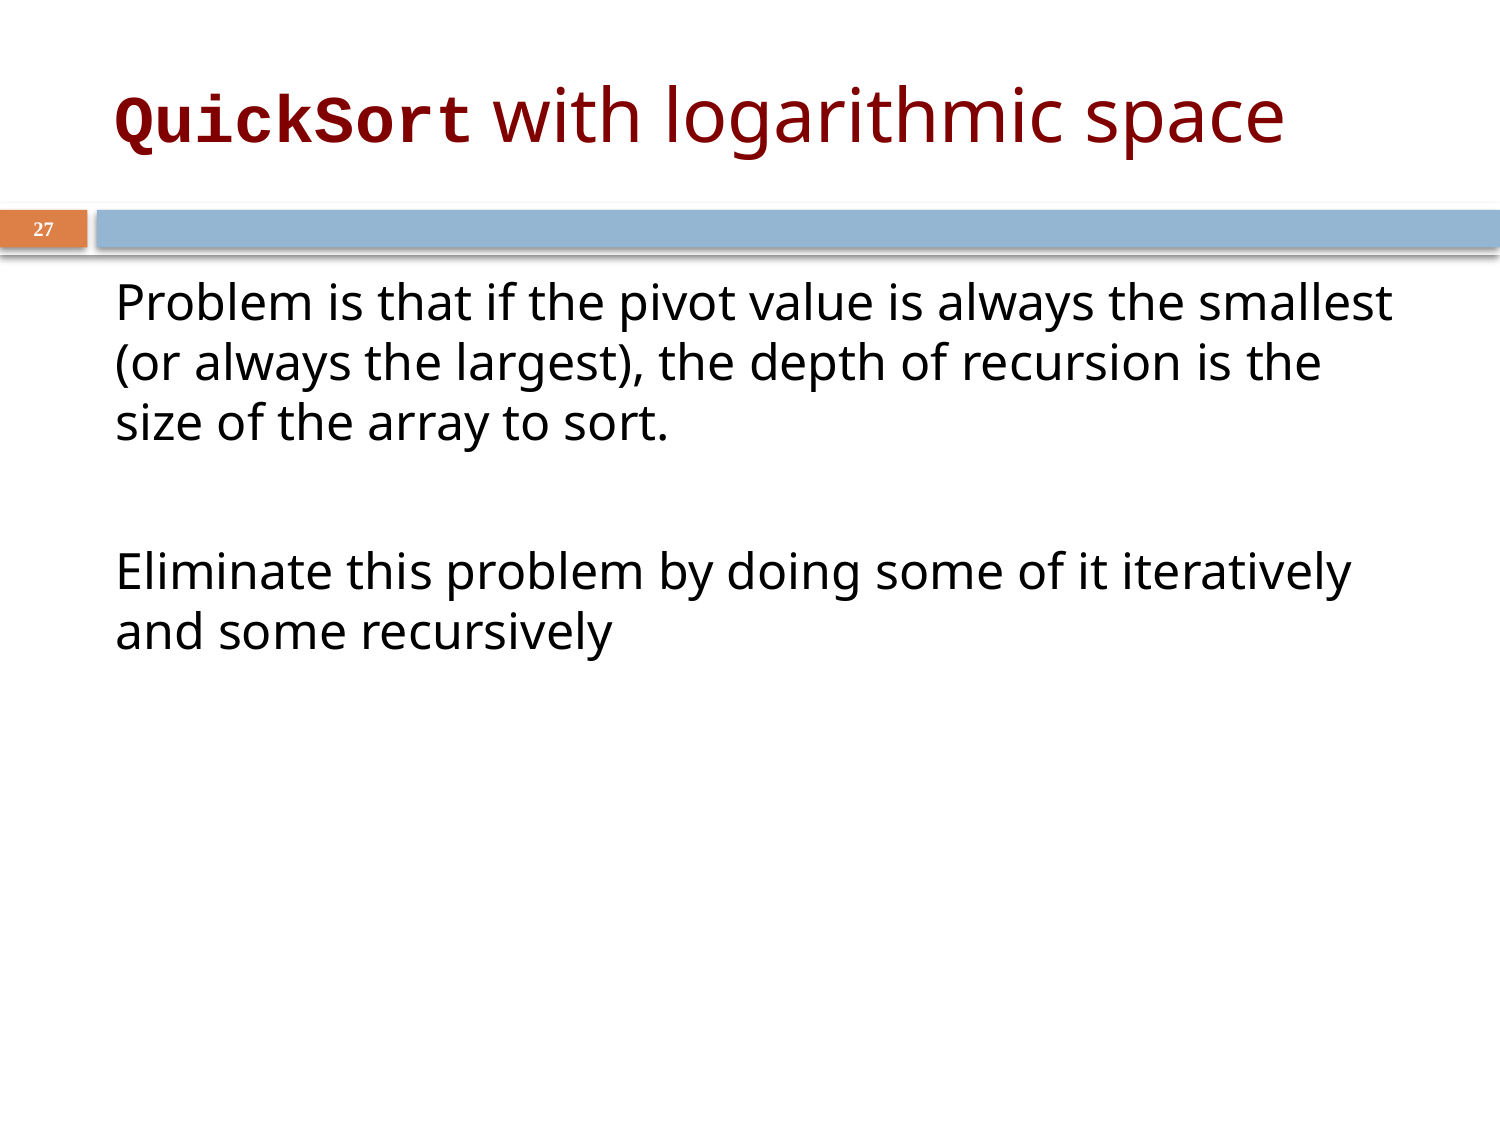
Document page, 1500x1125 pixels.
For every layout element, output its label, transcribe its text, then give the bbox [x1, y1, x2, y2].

text_box QuickSort with logarithmic space [99, 37, 1450, 188]
slide_number 27 [0, 208, 88, 249]
list Problem is that if the pivot value is always the smallest (or always the largest), the depth of recursion is the size of the array to sort. Eliminate this problem by doing some of it iteratively and some recursively [100, 262, 1438, 1000]
